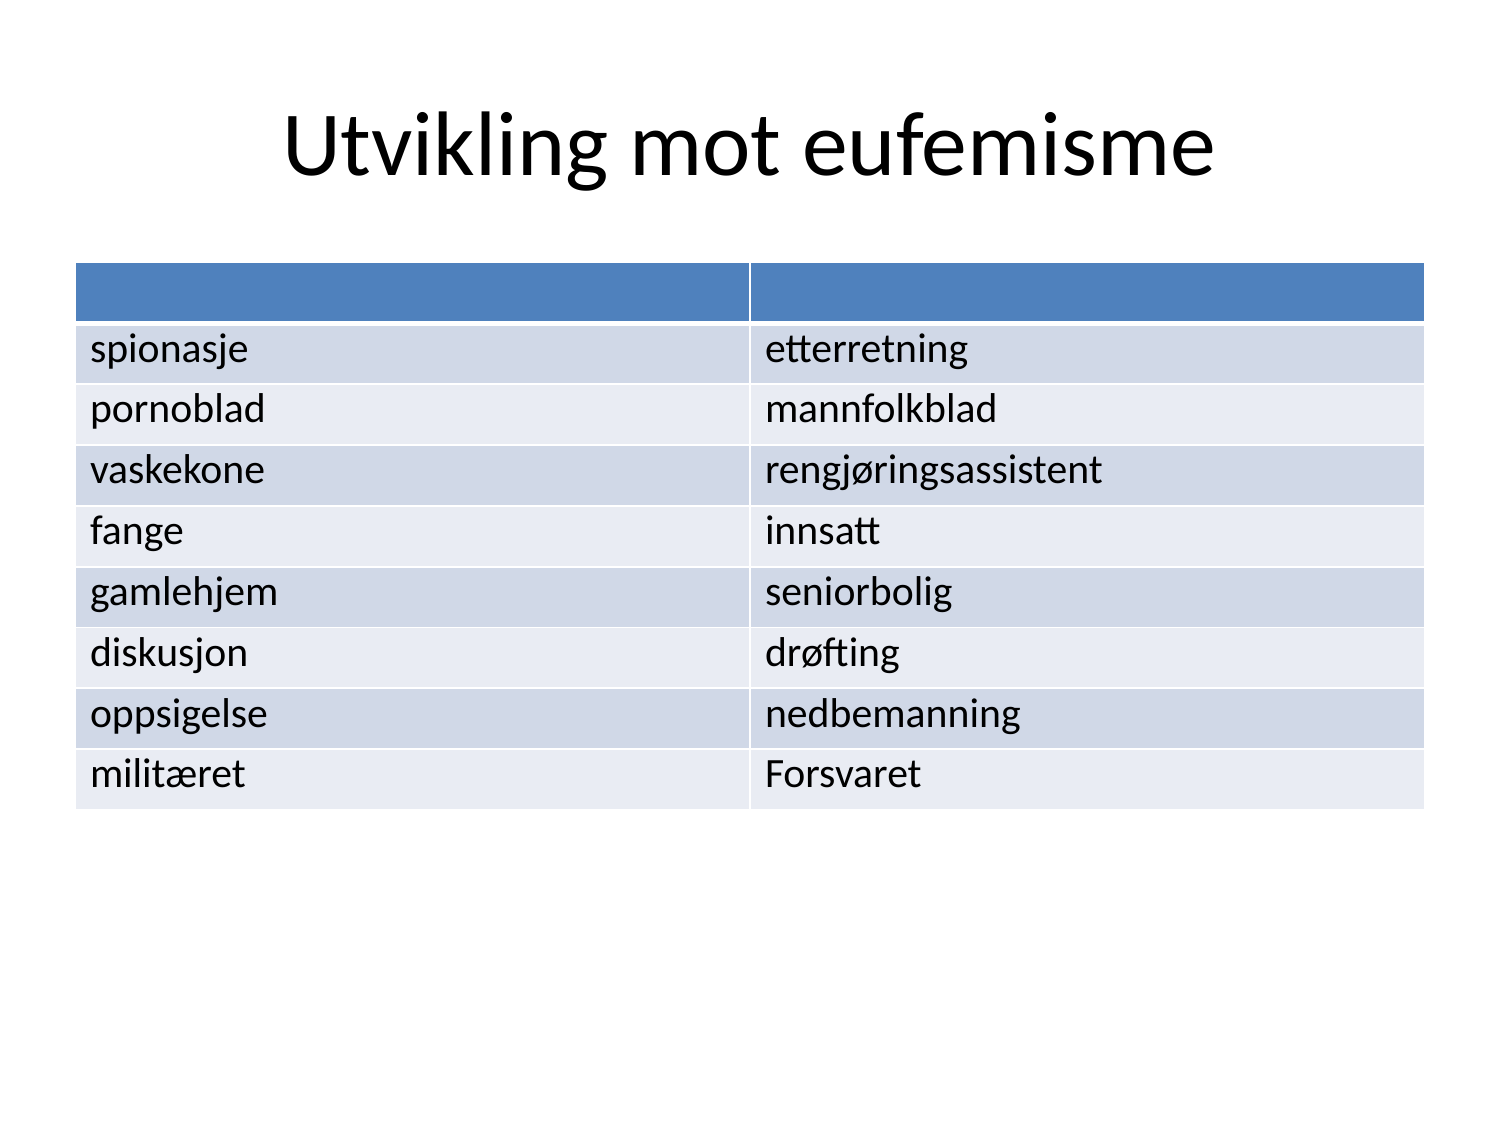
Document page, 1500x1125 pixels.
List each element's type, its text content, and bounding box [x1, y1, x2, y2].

table_cell seniorbolig [751, 568, 1424, 627]
table_cell mannfolkblad [751, 385, 1424, 444]
table_header [751, 263, 1424, 321]
table_cell fange [76, 507, 749, 566]
table_header [76, 263, 749, 321]
table_cell oppsigelse [76, 689, 749, 748]
table_cell drøfting [751, 628, 1424, 687]
table_cell pornoblad [76, 385, 749, 444]
table_cell etterretning [751, 326, 1424, 383]
table_cell diskusjon [76, 628, 749, 687]
table_cell vaskekone [76, 446, 749, 505]
title Utvikling mot eufemisme [75, 45, 1425, 233]
table_cell spionasje [76, 326, 749, 383]
table_cell nedbemanning [751, 689, 1424, 748]
table_cell innsatt [751, 507, 1424, 566]
table_cell Forsvaret [751, 750, 1424, 809]
table_cell gamlehjem [76, 568, 749, 627]
table_cell rengjøringsassistent [751, 446, 1424, 505]
table_cell militæret [76, 750, 749, 809]
